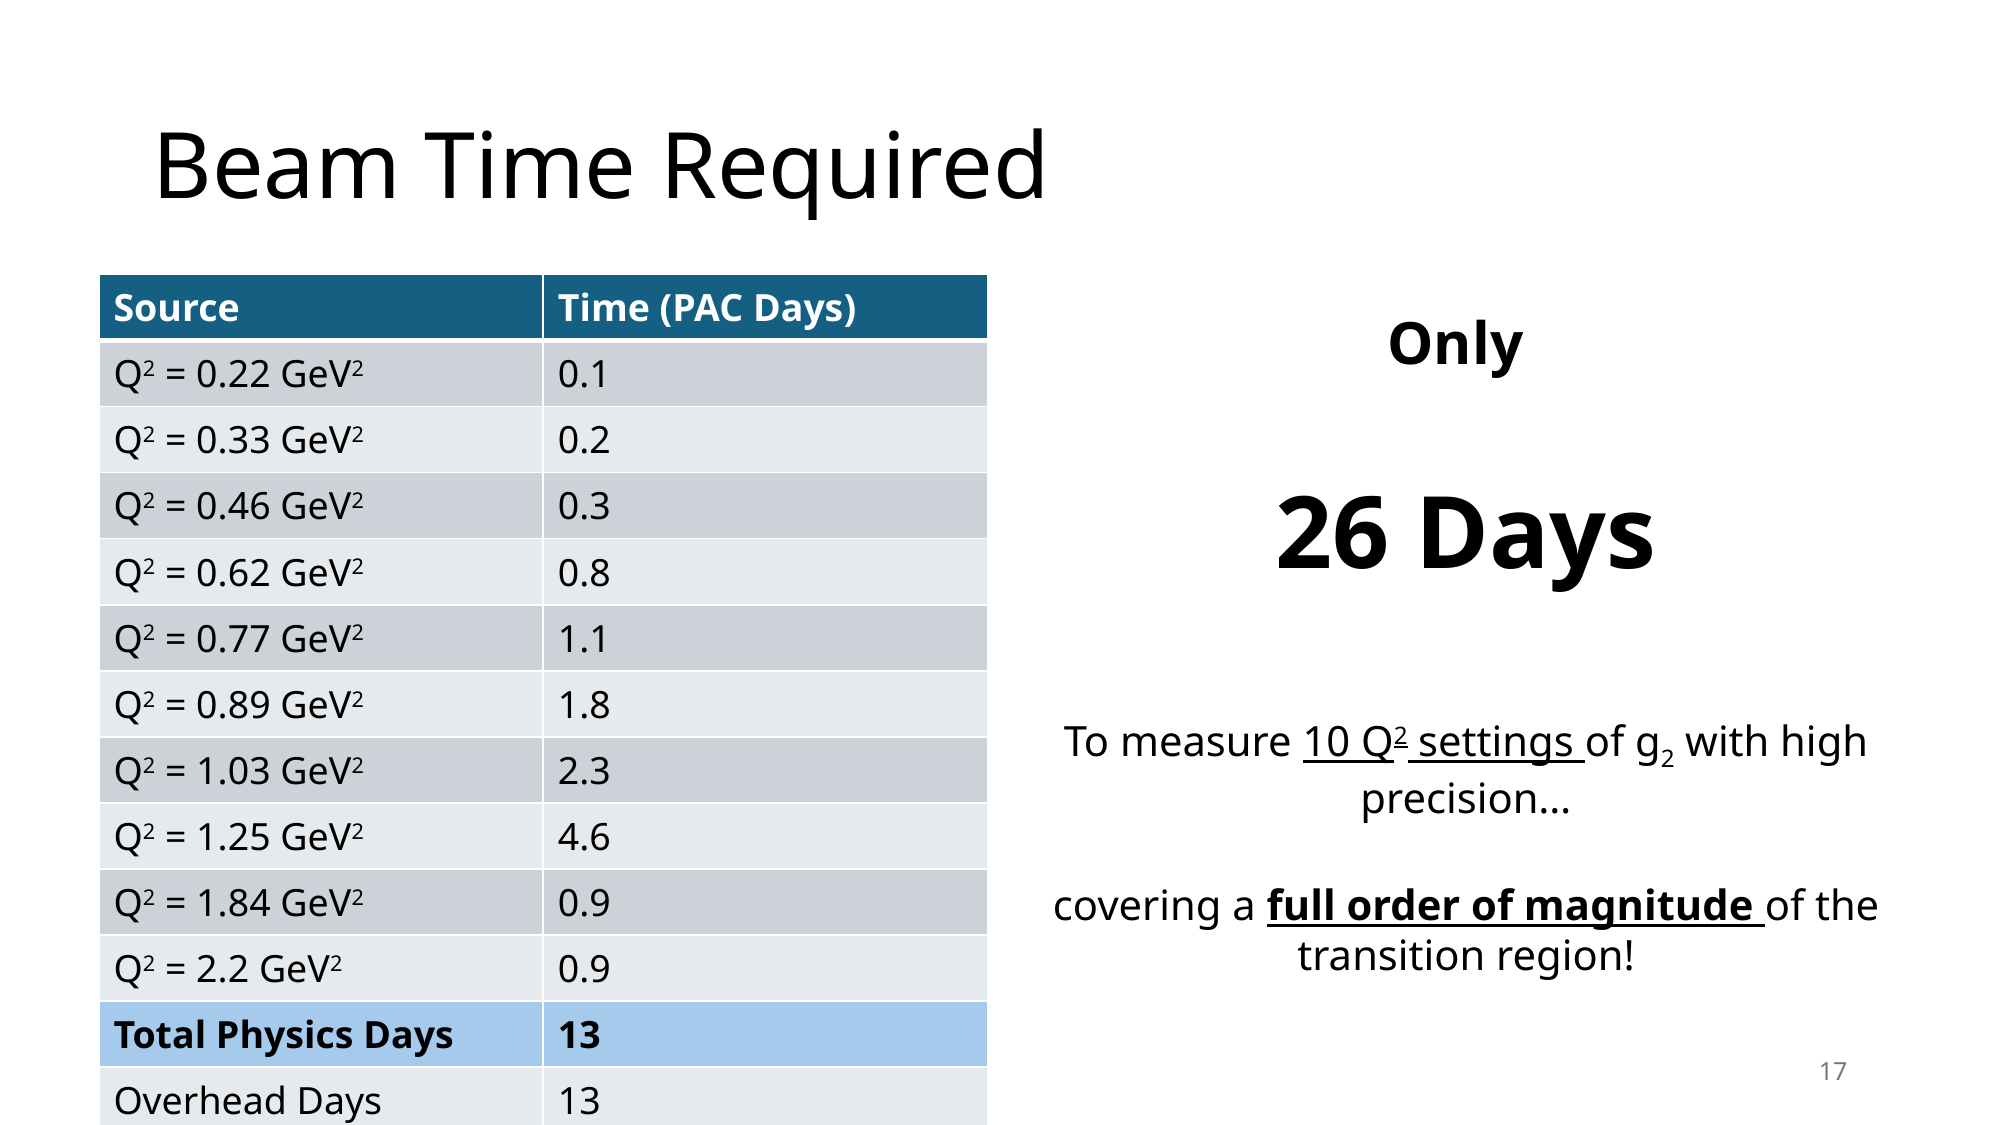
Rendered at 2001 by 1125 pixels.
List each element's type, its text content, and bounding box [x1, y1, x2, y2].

table_cell Q2 = 0.77 GeV2 [100, 606, 542, 670]
text_box 26 Days [1260, 461, 1672, 596]
table_cell Overhead Days [100, 1068, 542, 1125]
table_cell 4.6 [544, 804, 987, 868]
table_cell Q2 = 0.62 GeV2 [100, 539, 542, 604]
table_cell 2.3 [544, 738, 987, 802]
text_box Only [1373, 298, 1539, 384]
table_cell 0.3 [544, 473, 987, 538]
table_cell Q2 = 0.46 GeV2 [100, 473, 542, 538]
table_cell Q2 = 1.25 GeV2 [100, 804, 542, 868]
table_header Time (PAC Days) [544, 275, 987, 338]
table_cell 13 [544, 1068, 987, 1125]
table_cell 1.8 [544, 672, 987, 736]
title Beam Time Required [137, 59, 1863, 278]
table_header Source [100, 275, 542, 338]
table_cell 0.9 [544, 936, 987, 1000]
table_cell 13 [544, 1002, 987, 1066]
table_cell 0.2 [544, 407, 987, 472]
table_cell Q2 = 0.89 GeV2 [100, 672, 542, 736]
table_cell 0.8 [544, 539, 987, 604]
table_cell Total Physics Days [100, 1002, 542, 1066]
table_cell Q2 = 2.2 GeV2 [100, 936, 542, 1000]
table_cell Q2 = 1.84 GeV2 [100, 870, 542, 934]
table_cell 0.1 [544, 343, 987, 406]
table_cell Q2 = 1.03 GeV2 [100, 738, 542, 802]
table_cell 1.1 [544, 606, 987, 670]
table_cell Q2 = 0.22 GeV2 [100, 343, 542, 406]
table_cell 0.9 [544, 870, 987, 934]
text_box To measure 10 Q2 settings of g2 with high precision… covering a full order of magnitude of the transition region! [1030, 707, 1902, 987]
slide_number 17 [1412, 1042, 1863, 1103]
table_cell Q2 = 0.33 GeV2 [100, 407, 542, 472]
